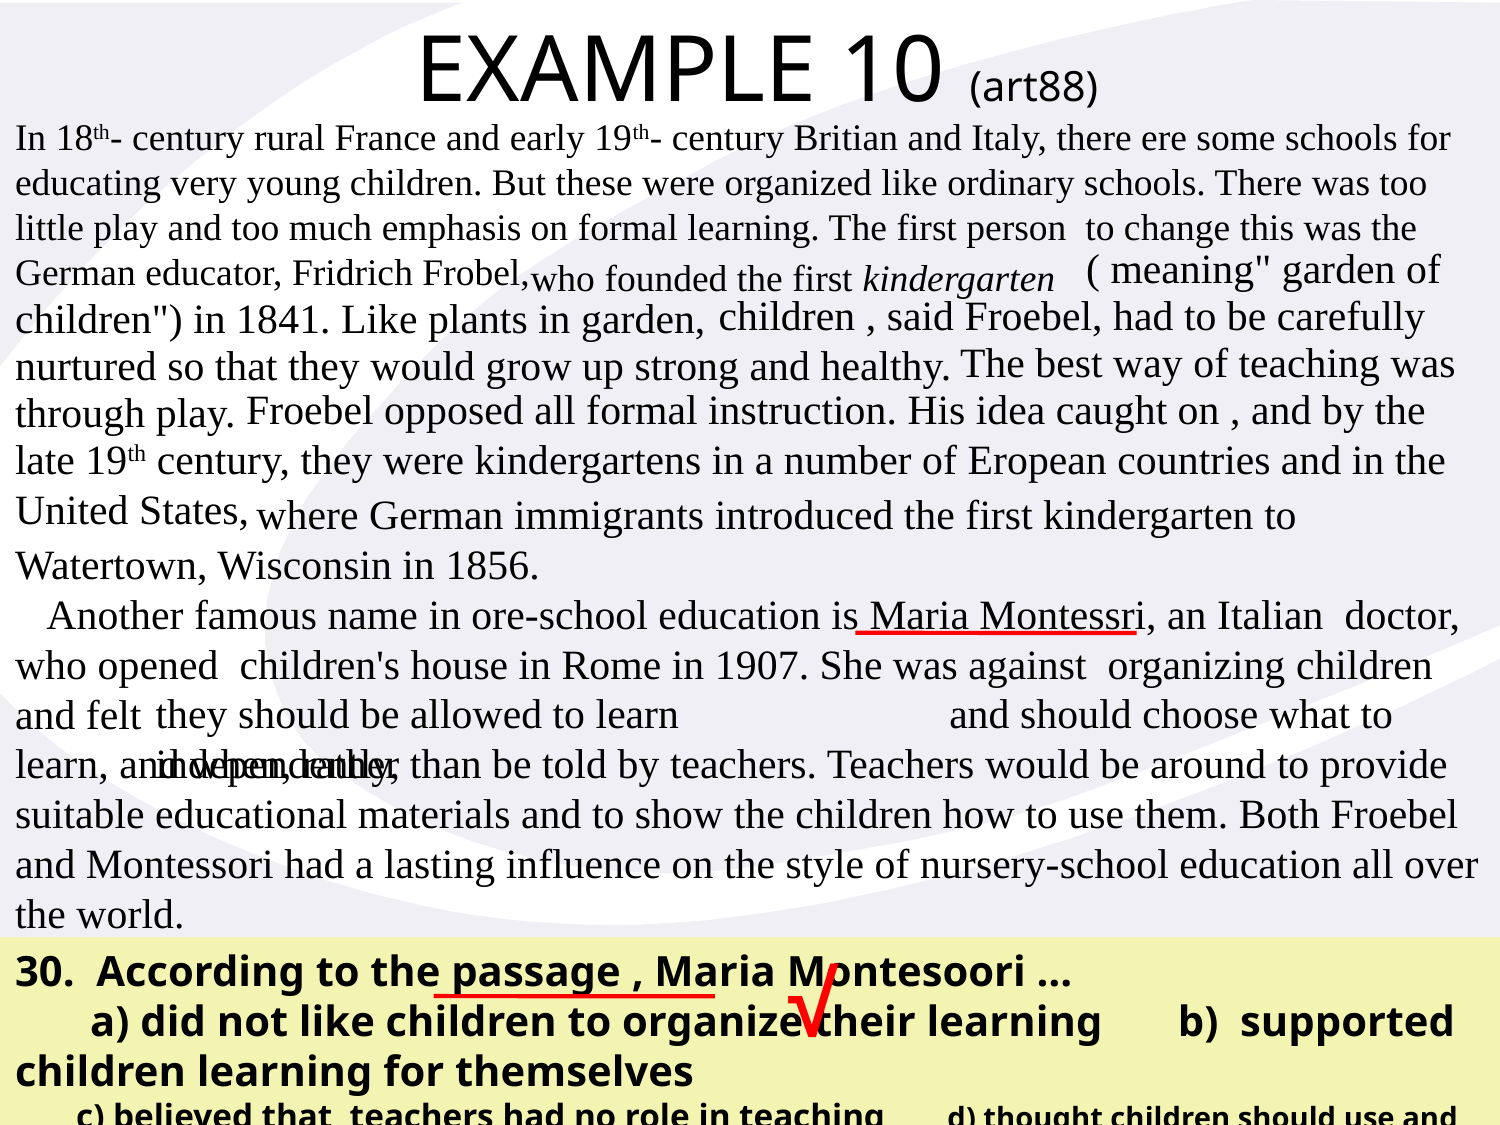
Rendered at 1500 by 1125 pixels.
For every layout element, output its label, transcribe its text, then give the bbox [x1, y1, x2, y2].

text_box In 18th- century rural France and early 19th- century Britian and Italy, there ere some schools for educating very young children. But these were organized like ordinary schools. There was too little play and too much emphasis on formal learning. The first person to change this was the German educator, Fridrich Frobel, [0, 105, 1500, 234]
text_box where German immigrants introduced the first kindergarten to Watertown, Wisconsin in 1856. Another famous name in ore-school education is Maria Montessri, an Italian doctor, who opened children's house in Rome in 1907. She was against organizing children and felt [0, 480, 1500, 679]
text_box ( meaning" garden of children") in 1841. Like plants in garden, [0, 234, 1500, 281]
text_box 30. According to the passage , Maria Montesoori … a) did not like children to organize their learning b) supported children learning for themselves c) believed that teachers had no role in teaching d) thought children should use and choose only non- educational materials [0, 937, 1500, 1125]
title EXAMPLE 10 (art88) [81, 0, 1433, 105]
text_box The best way of teaching was through play. [0, 328, 1500, 374]
text_box and should choose what to learn, and when, rather than be told by teachers. Teachers would be around to provide suitable educational materials and to show the children how to use them. Both Froebel and Montessori had a lasting influence on the style of nursery-school education all over the world. [0, 679, 1500, 937]
text_box children , said Froebel, had to be carefully nurtured so that they would grow up strong and healthy. [0, 281, 1500, 328]
text_box His idea caught on , and by the late 19th century, they were kindergartens in a number of Eropean countries and in the United States, [0, 374, 1500, 480]
text_box √ [773, 937, 879, 1063]
